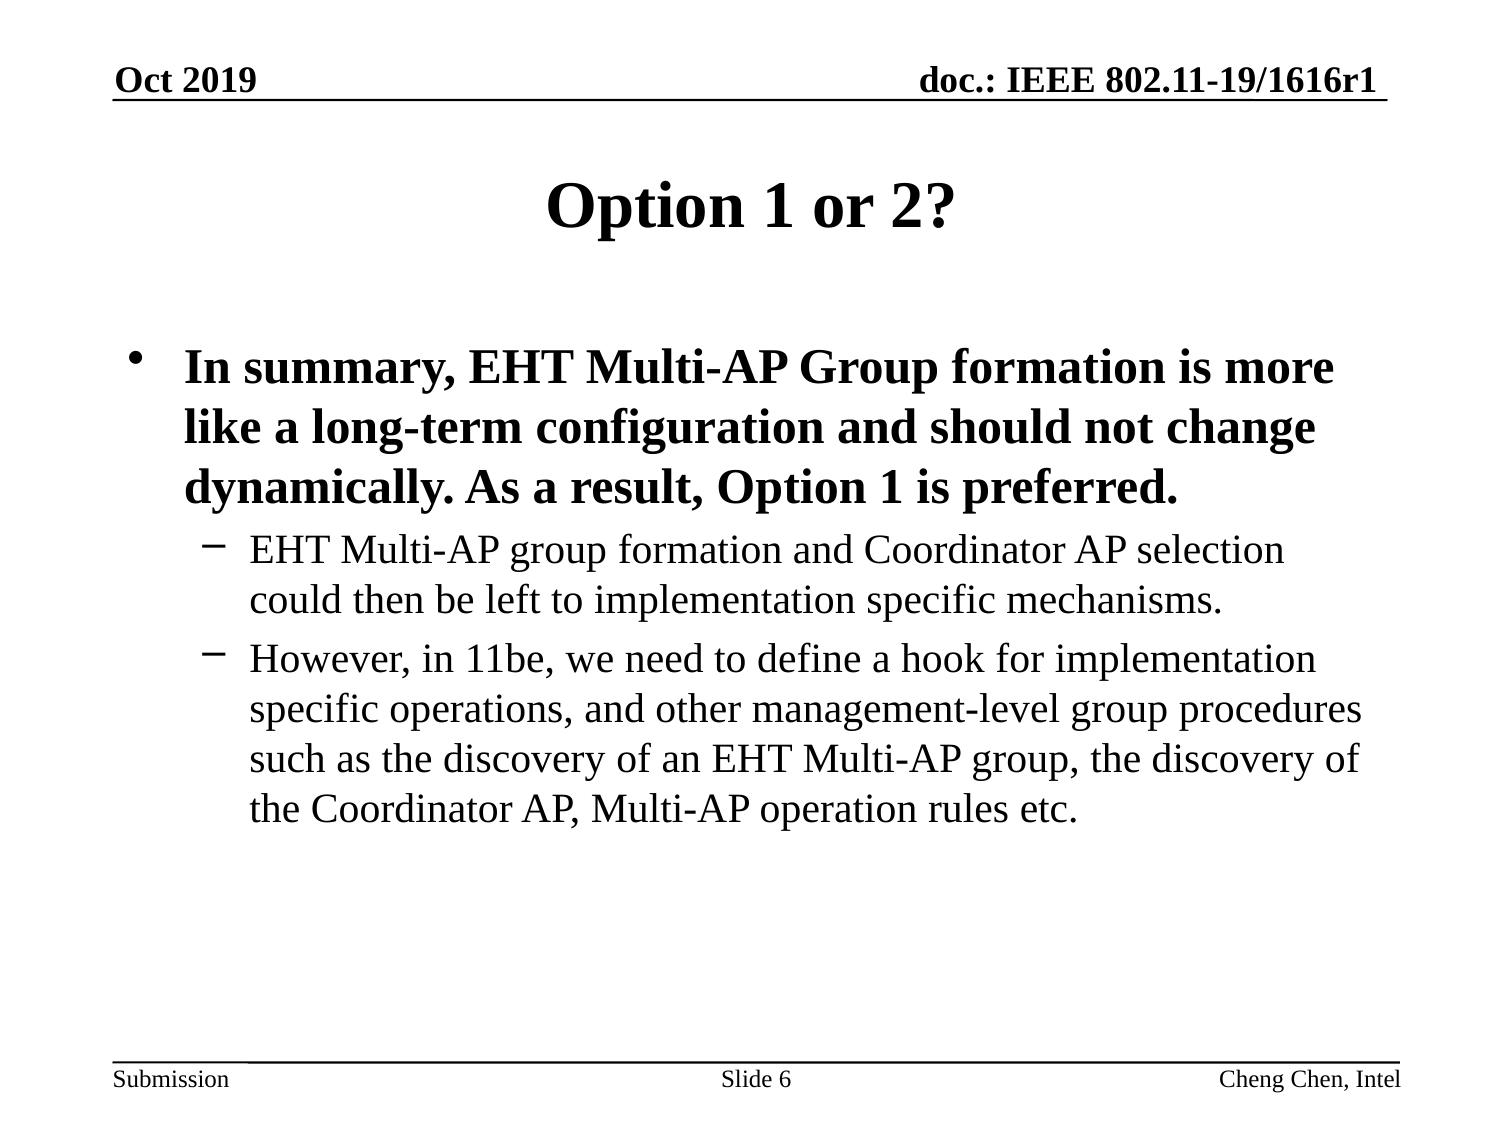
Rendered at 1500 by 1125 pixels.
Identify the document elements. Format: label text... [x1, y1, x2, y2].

slide_number Slide 6 [712, 1061, 800, 1093]
list In summary, EHT Multi-AP Group formation is more like a long-term configuration and should not change dynamically. As a result, Option 1 is preferred. EHT Multi-AP group formation and Coordinator AP selection could then be left to implementation specific mechanisms. However, in 11be, we need to define a hook for implementation specific operations, and other management-level group procedures such as the discovery of an EHT Multi-AP group, the discovery of the Coordinator AP, Multi-AP operation rules etc. [112, 326, 1388, 1002]
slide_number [114, 54, 259, 101]
footer Cheng Chen, Intel [1186, 1061, 1402, 1093]
title Option 1 or 2? [114, 113, 1390, 289]
